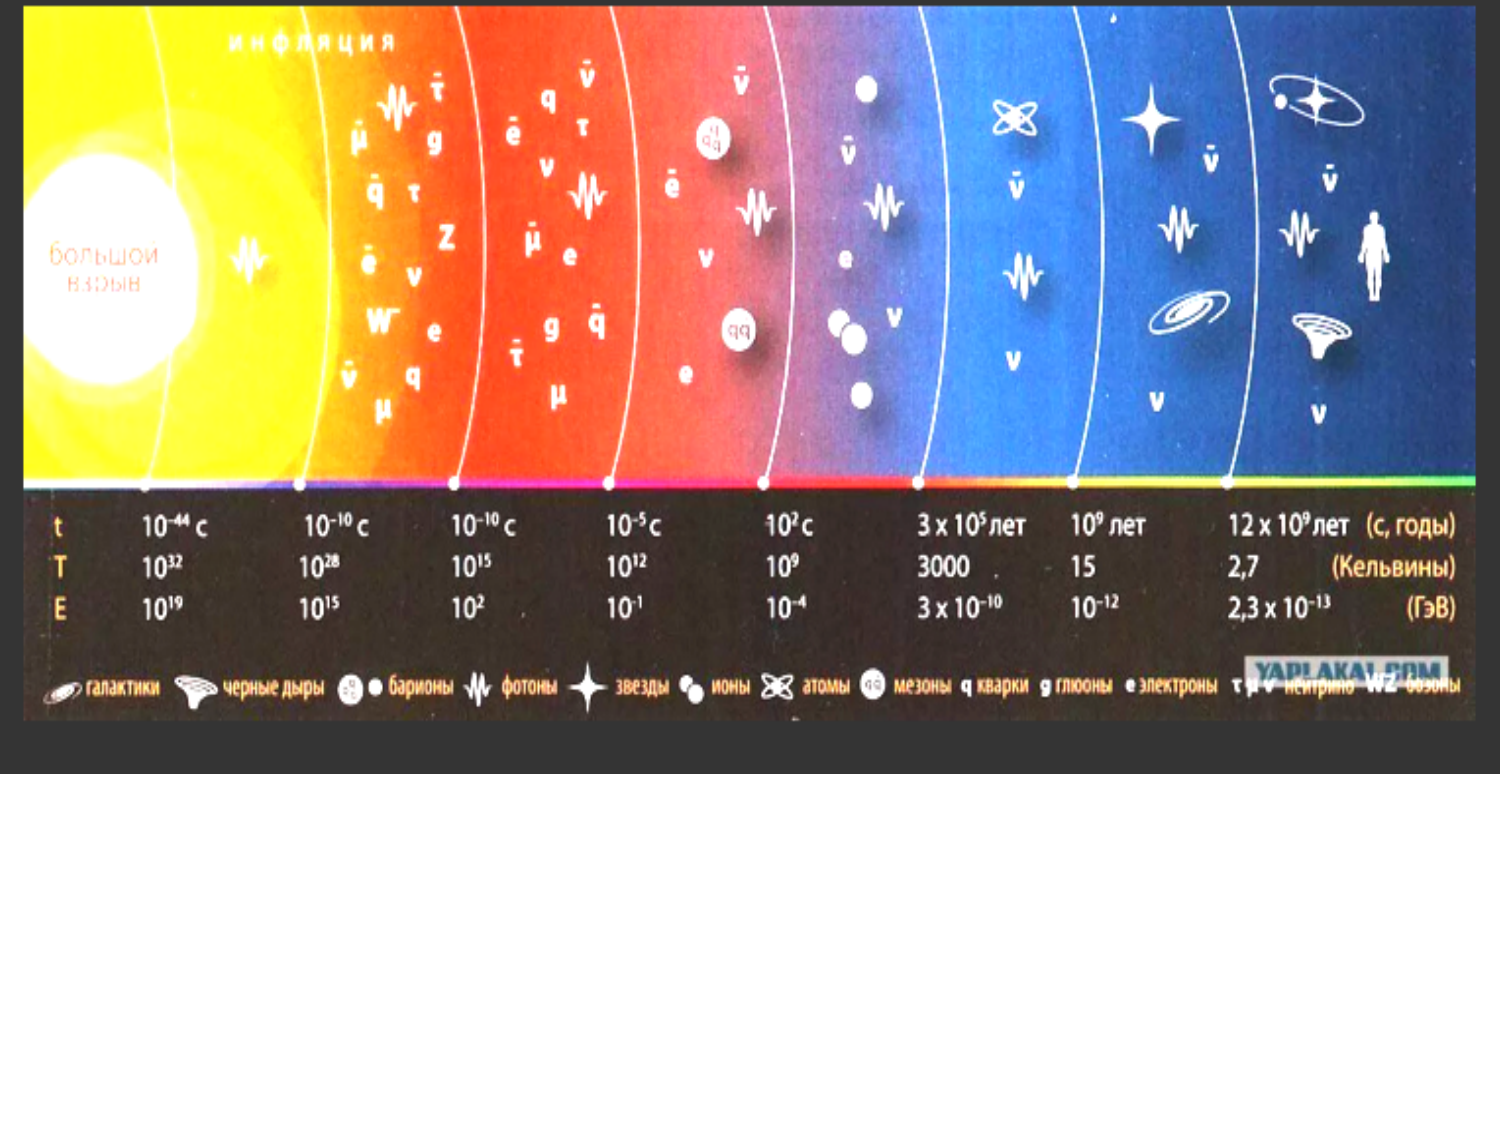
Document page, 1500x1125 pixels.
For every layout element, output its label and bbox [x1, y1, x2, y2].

picture [0, 0, 1500, 774]
